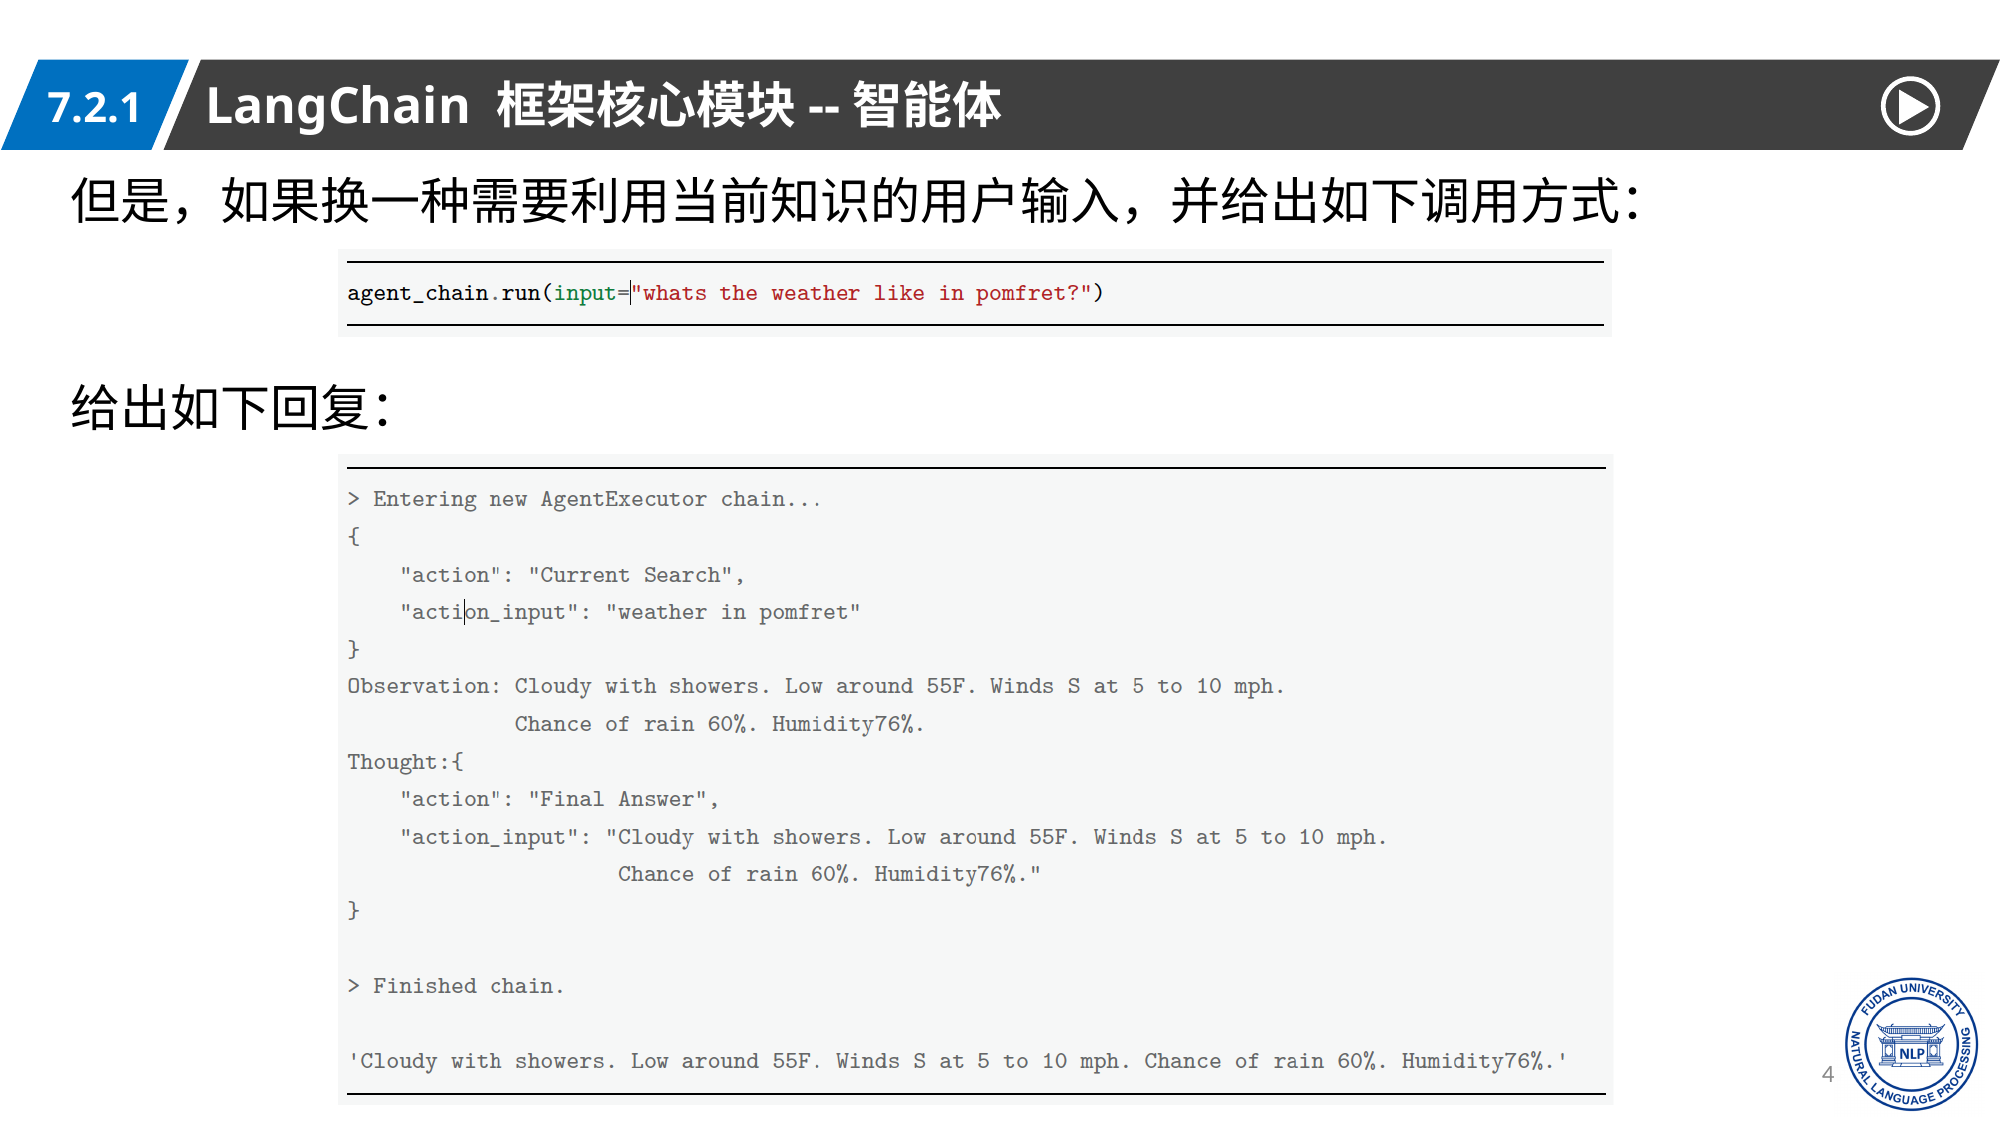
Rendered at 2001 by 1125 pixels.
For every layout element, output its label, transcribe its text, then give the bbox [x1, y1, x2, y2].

picture [337, 249, 1613, 338]
text_box LangChain 框架核心模块--智能体 [190, 66, 1017, 142]
text_box 7.2.1 [26, 73, 164, 138]
text_box [165, 59, 2000, 150]
text_box 给出如下回复： [55, 353, 1057, 444]
text_box 但是，如果换一种需要利用当前知识的用户输入，并给出如下调用方式： [55, 146, 1939, 237]
slide_number 47 [1618, 1042, 1863, 1103]
text_box [32, 59, 189, 120]
picture [338, 454, 1614, 1105]
text_box [1, 89, 157, 150]
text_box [1883, 78, 1939, 134]
picture [1834, 972, 1985, 1117]
